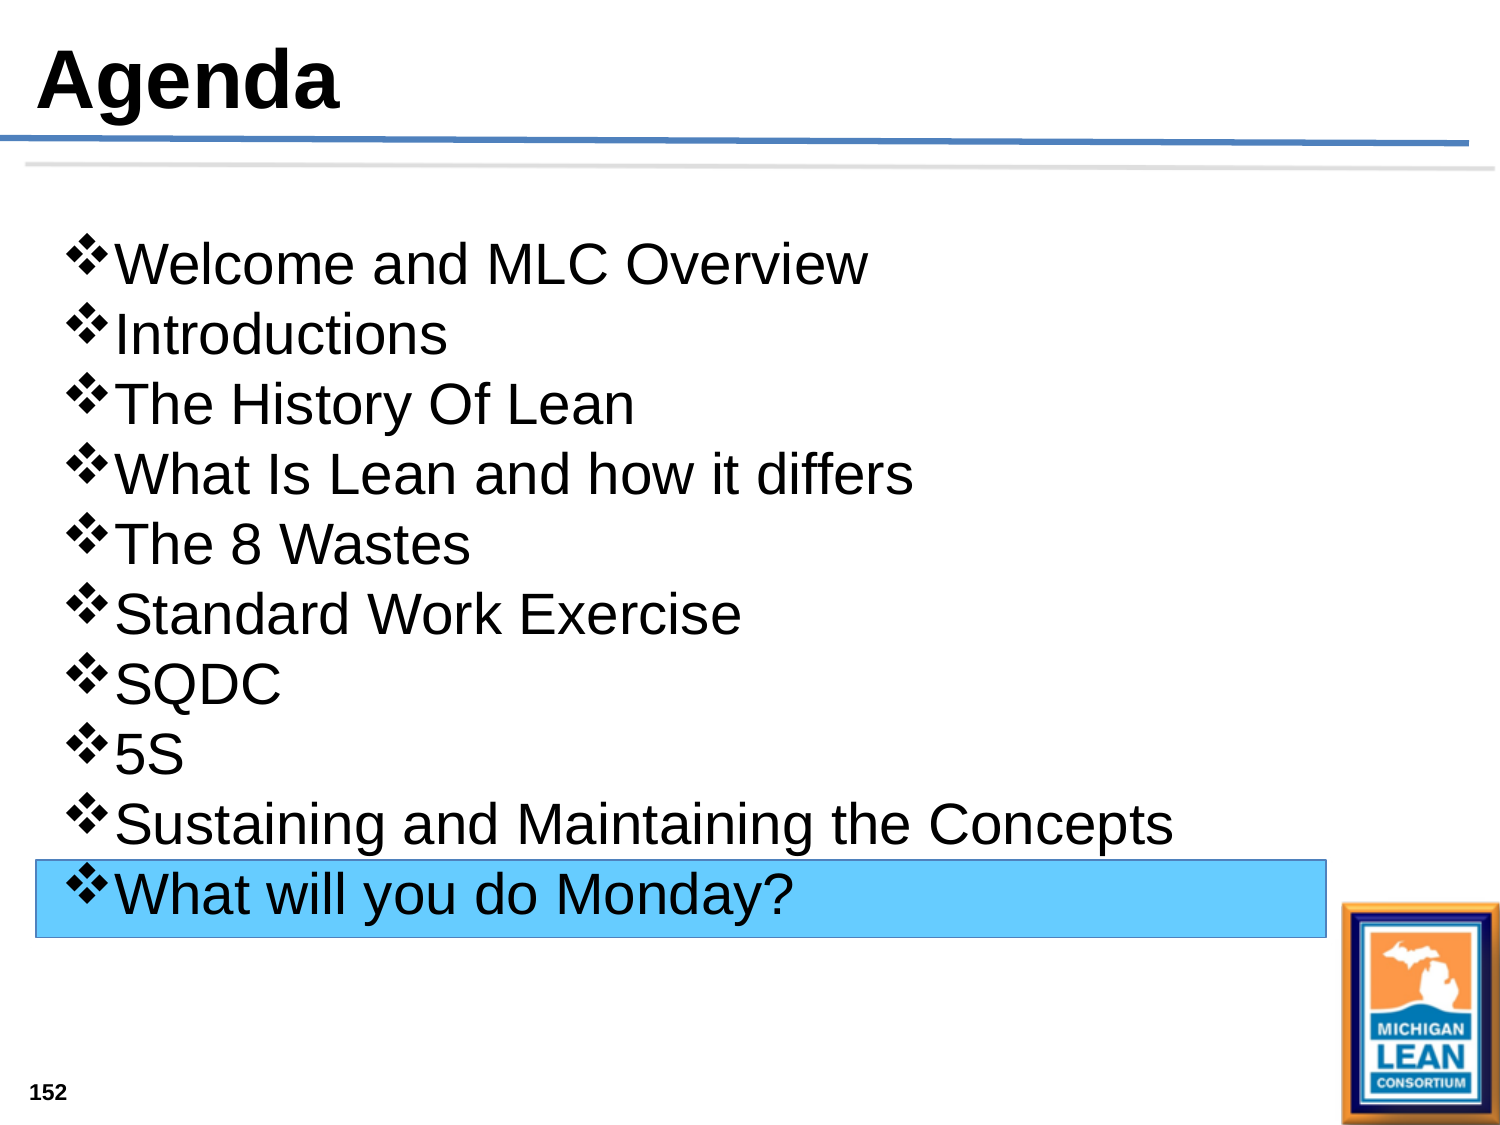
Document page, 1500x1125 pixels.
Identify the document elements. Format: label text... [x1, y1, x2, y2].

text_box Agenda [20, 17, 1248, 133]
text_box [35, 859, 1327, 938]
picture [1327, 889, 1500, 1125]
text_box Welcome and MLC Overview Introductions The History Of Lean What Is Lean and how it differs The 8 Wastes Standard Work Exercise SQDC 5S Sustaining and Maintaining the Concepts What will you do Monday? [46, 218, 1361, 934]
slide_number 152 [0, 1067, 97, 1106]
